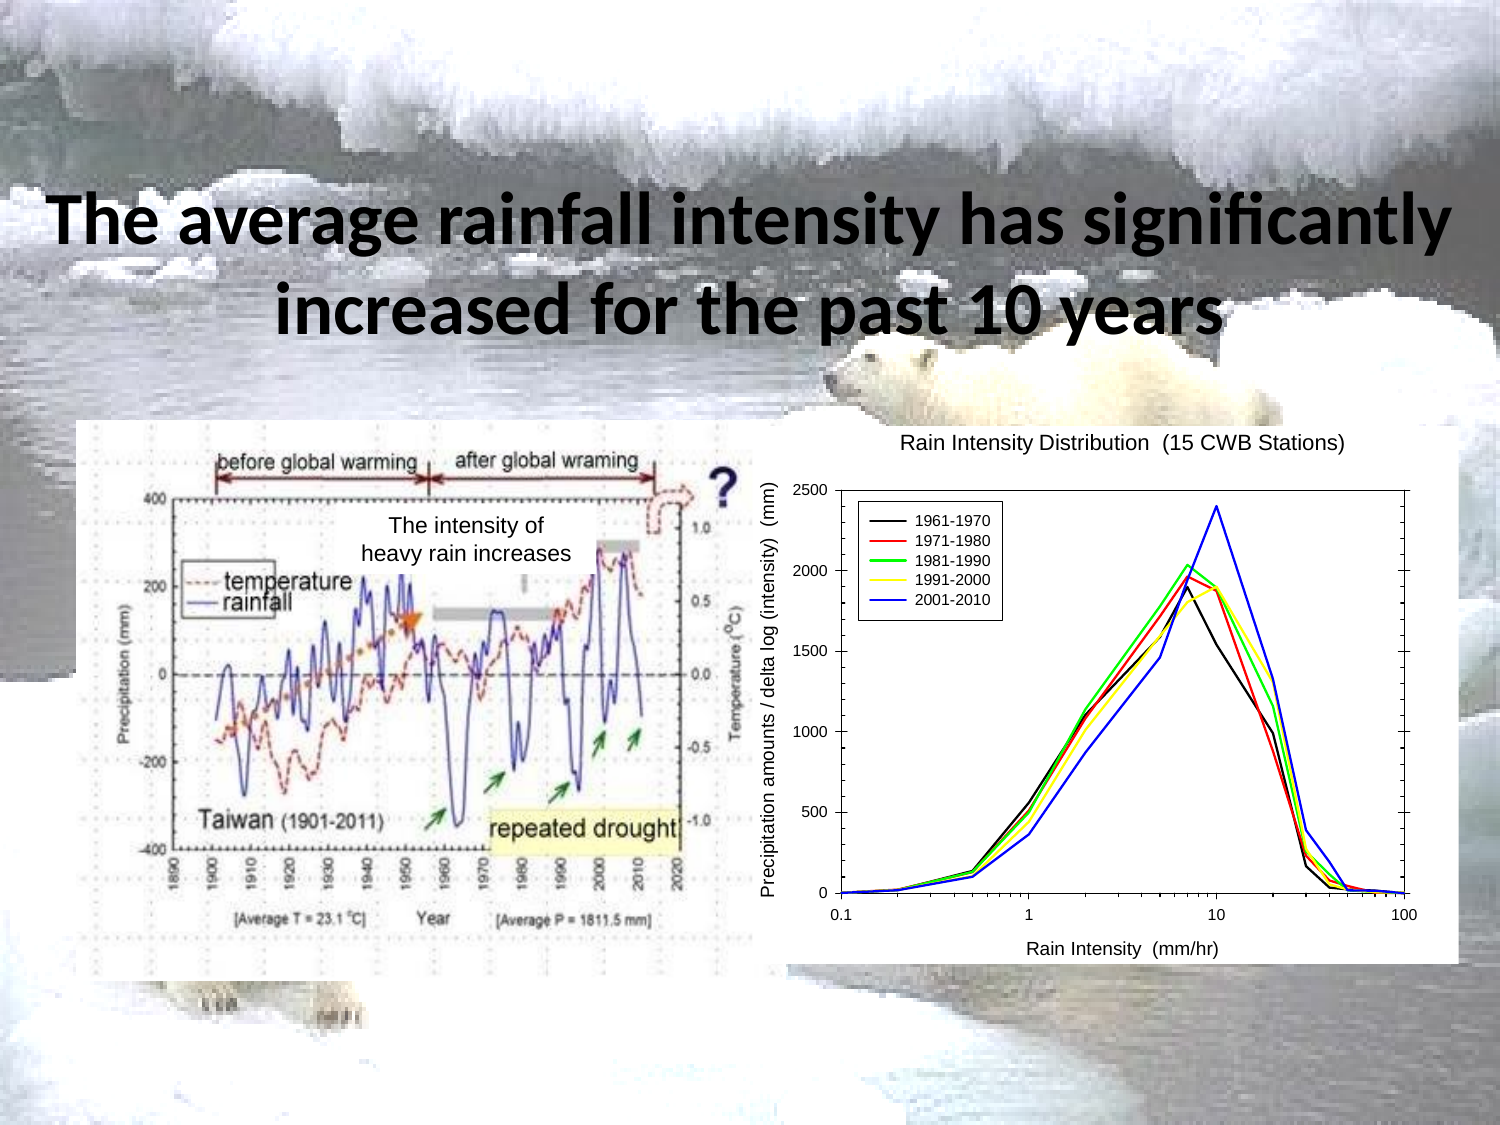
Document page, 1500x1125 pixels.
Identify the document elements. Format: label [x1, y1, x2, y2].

picture [0, 0, 1500, 1125]
list [76, 420, 786, 982]
text_box [751, 426, 1459, 965]
